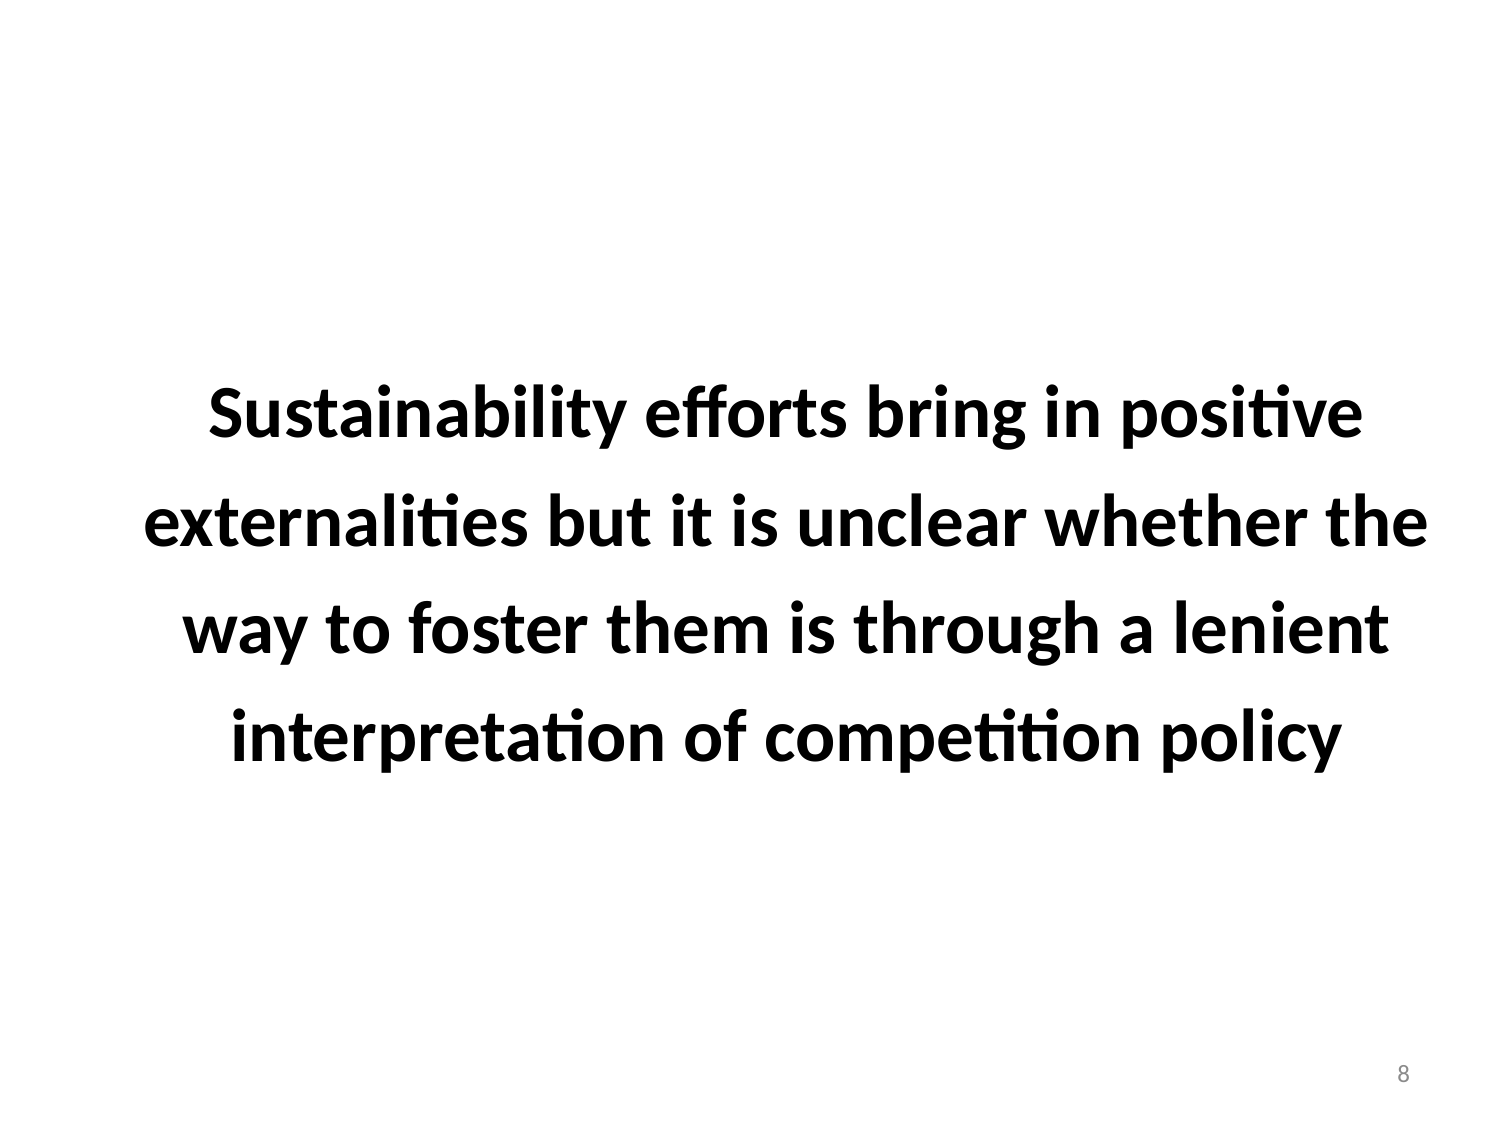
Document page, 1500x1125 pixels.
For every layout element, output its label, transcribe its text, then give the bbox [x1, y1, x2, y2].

slide_number 8 [1074, 1042, 1425, 1103]
list Sustainability efforts bring in positive externalities but it is unclear whether the way to foster them is through a lenient interpretation of competition policy [53, 232, 1447, 951]
